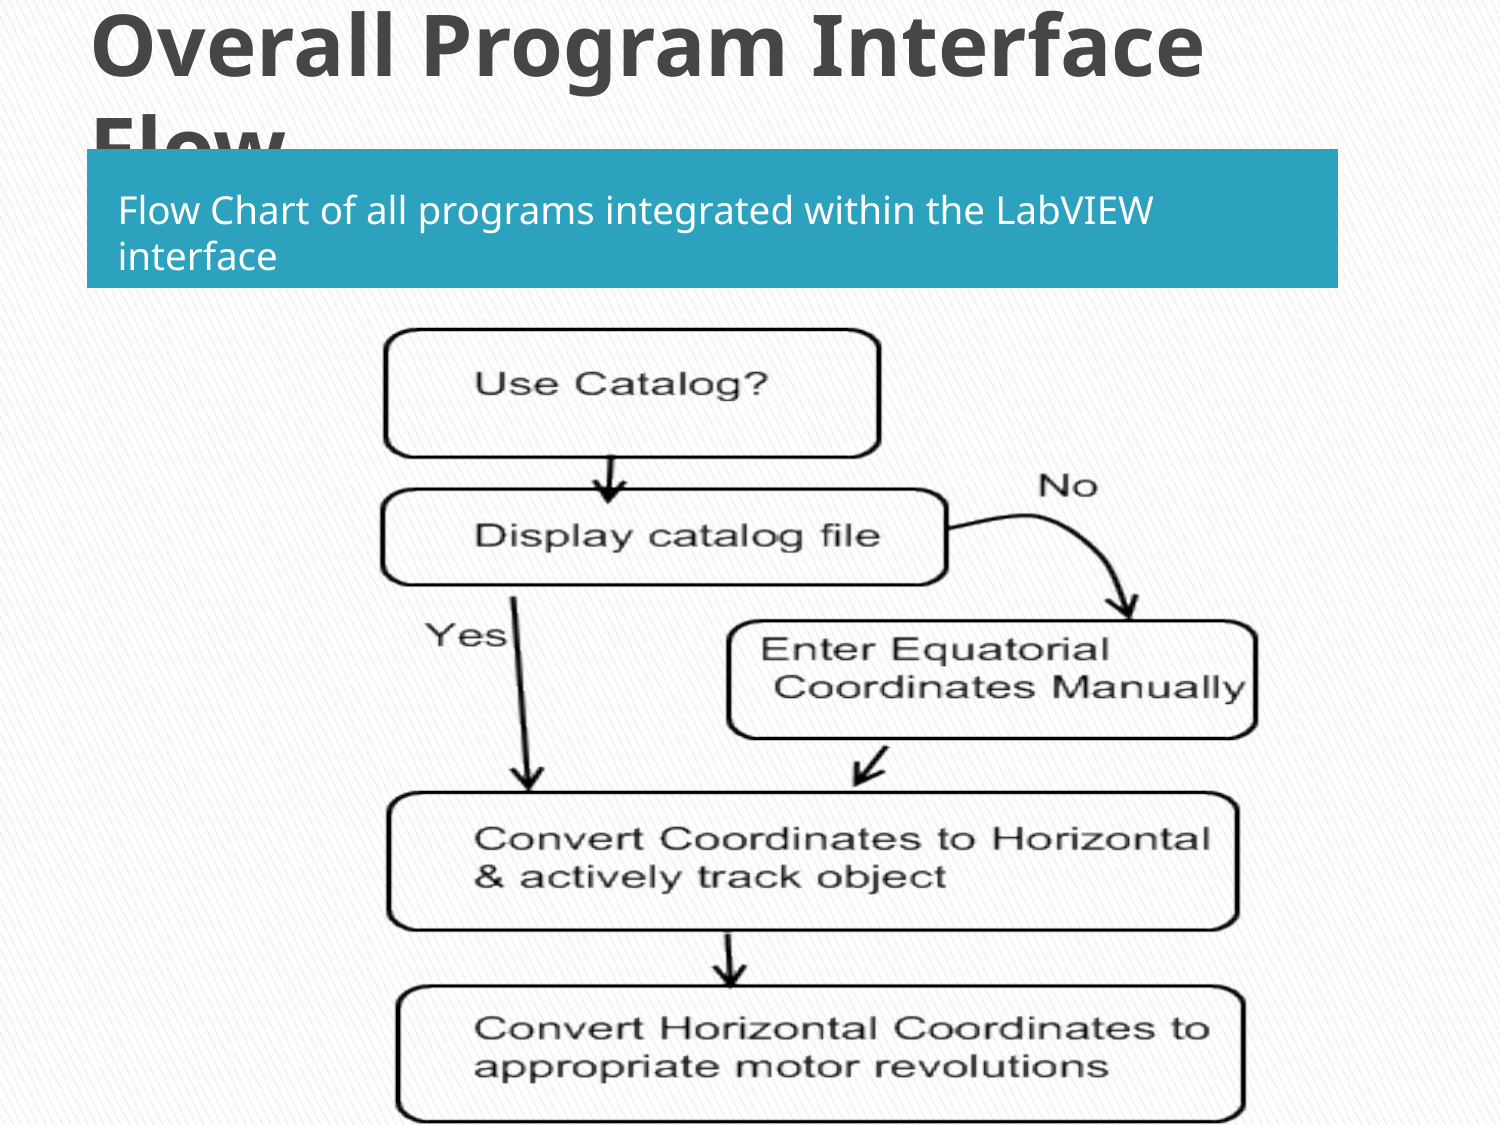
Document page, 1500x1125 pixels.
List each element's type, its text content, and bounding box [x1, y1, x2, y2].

list Flow Chart of all programs integrated within the LabVIEW interface [87, 149, 1338, 288]
title Overall Program Interface Flow [75, 0, 1425, 188]
picture [199, 312, 1276, 1125]
